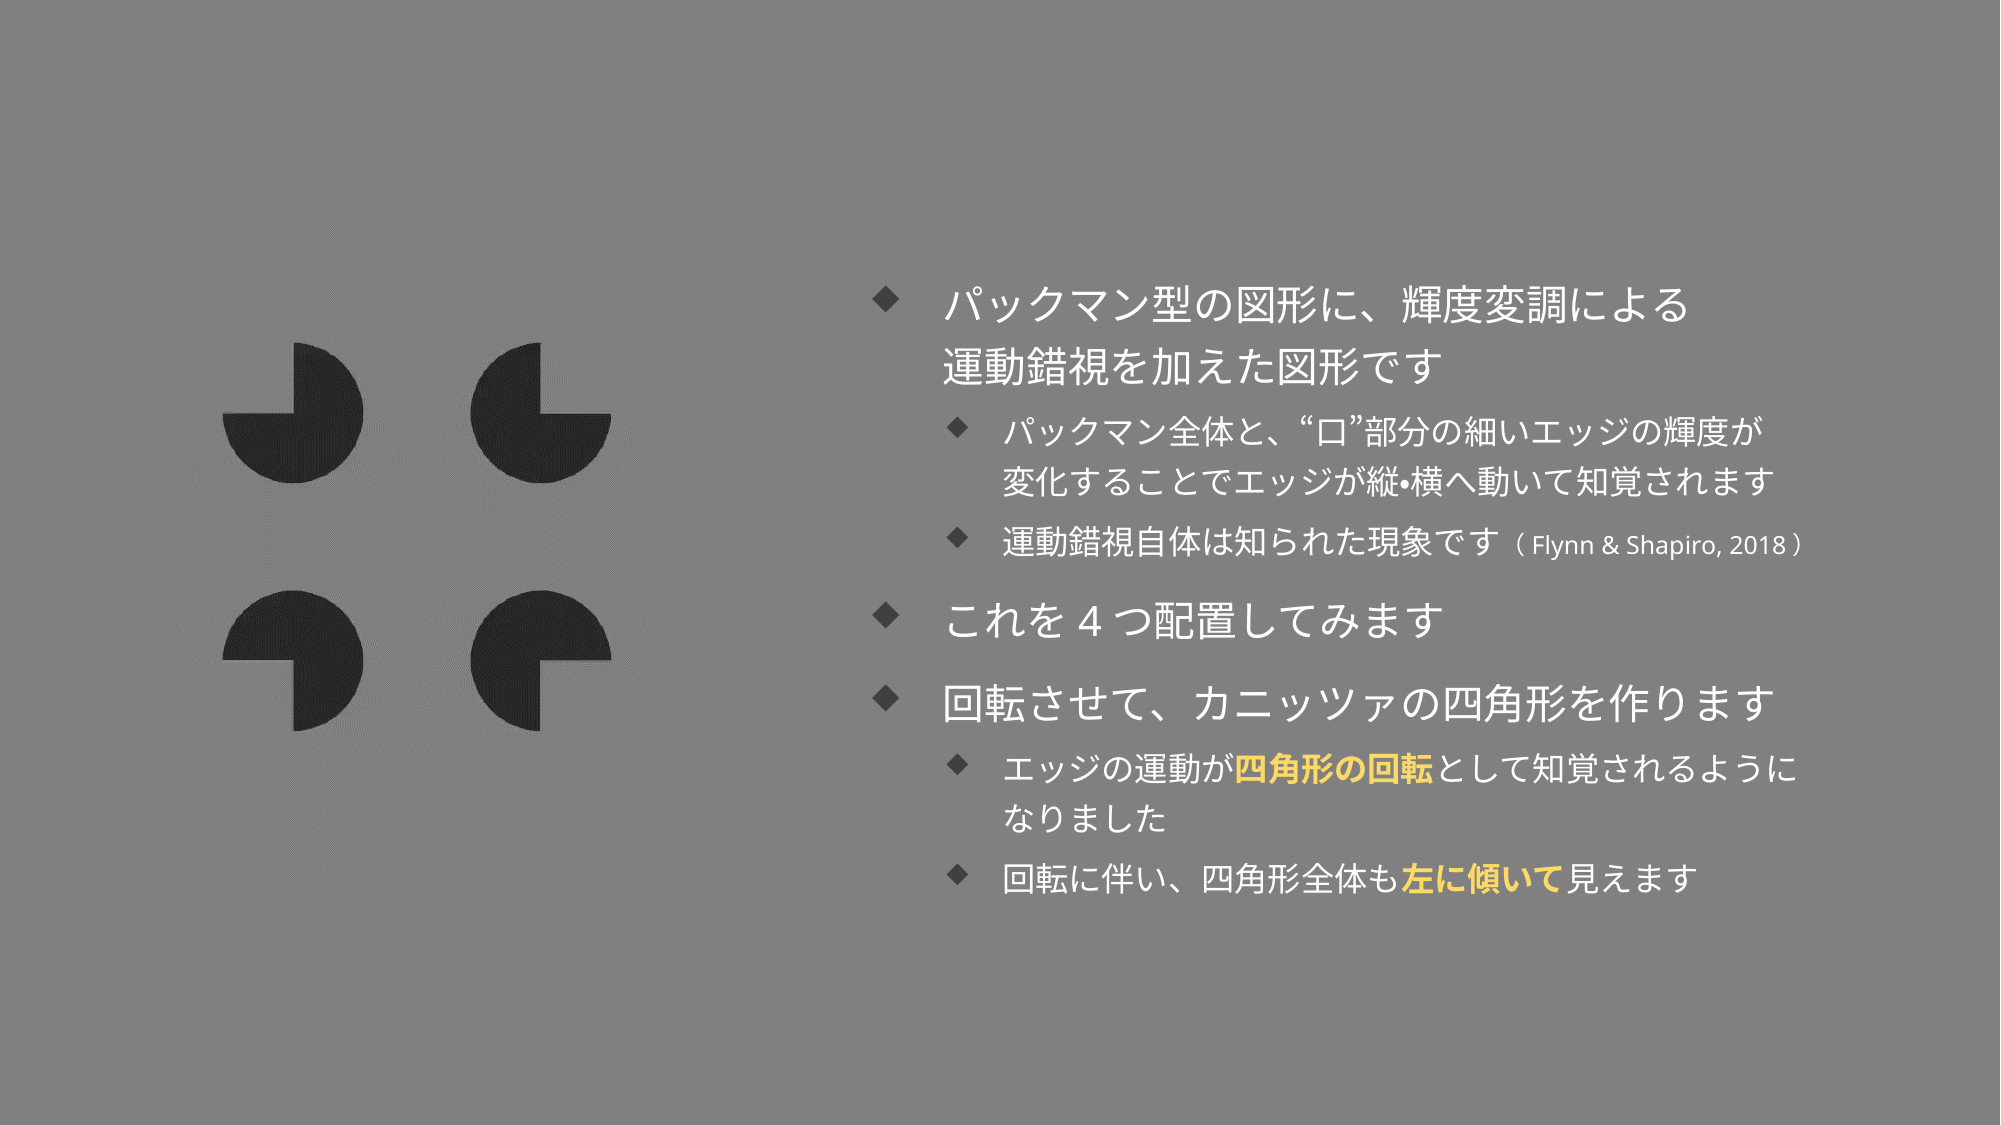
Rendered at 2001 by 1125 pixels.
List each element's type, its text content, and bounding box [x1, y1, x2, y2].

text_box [65, 185, 768, 888]
list パックマン型の図形に、輝度変調による 運動錯視を加えた図形です パックマン全体と、“口”部分の細いエッジの輝度が 変化することでエッジが縦・横へ動いて知覚されます 運動錯視自体は知られた現象です（Flynn & Shapiro, 2018） これを4つ配置してみます 回転させて、カニッツァの四角形を作ります エッジの運動が四角形の回転として知覚されるように なりました 回転に伴い、四角形全体も左に傾いて見えます [854, 258, 1935, 1085]
